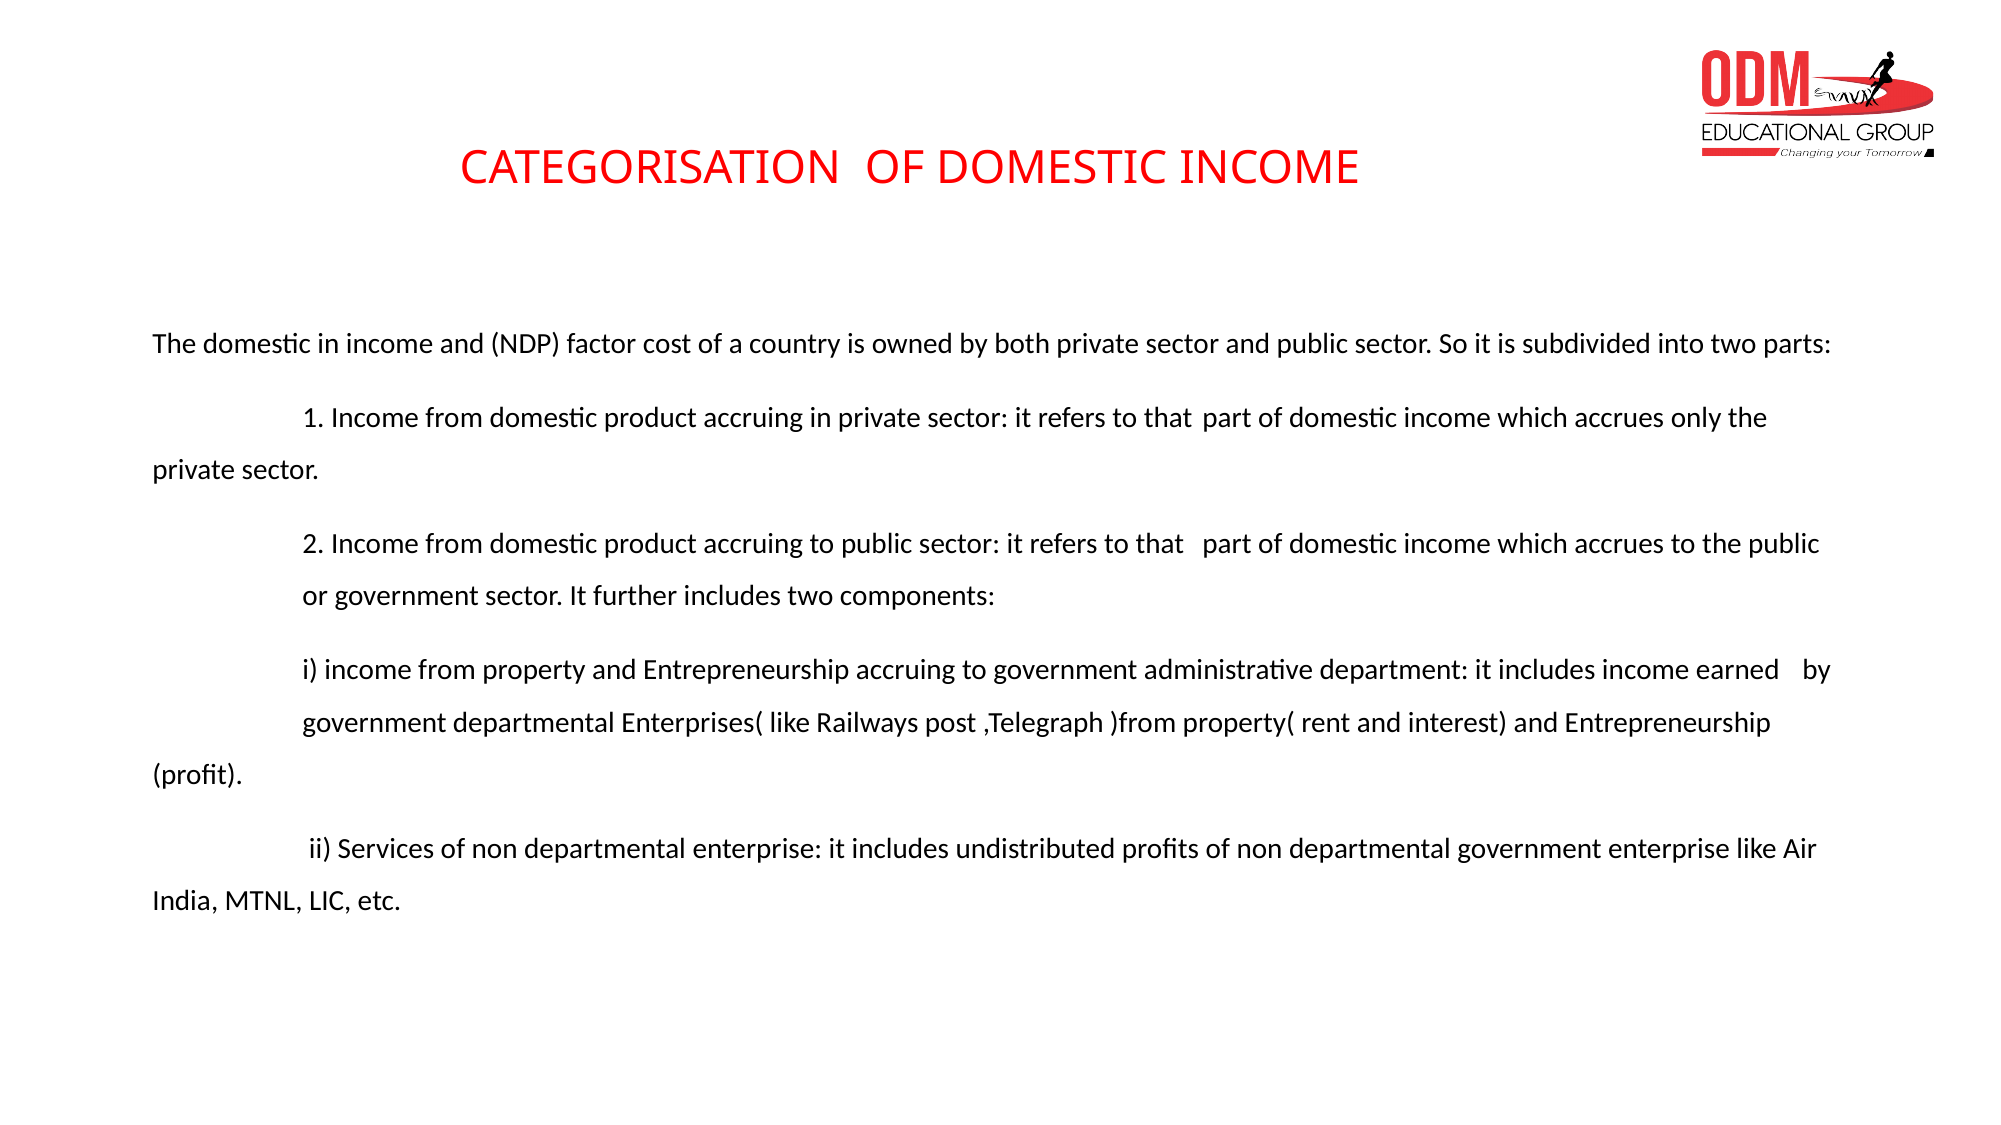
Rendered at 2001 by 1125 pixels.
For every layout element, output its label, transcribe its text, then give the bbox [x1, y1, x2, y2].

title CATEGORISATION OF DOMESTIC INCOME [144, 59, 1863, 278]
list The domestic in income and (NDP) factor cost of a country is owned by both private sector and public sector. So it is subdivided into two parts: 1. Income from domestic product accruing in private sector: it refers to that part of domestic income which accrues only the private sector. 2. Income from domestic product accruing to public sector: it refers to that part of domestic income which accrues to the public or government sector. It further includes two components: i) income from property and Entrepreneurship accruing to government administrative department: it includes income earned by government departmental Enterprises( like Railways post ,Telegraph )from property( rent and interest) and Entrepreneurship (profit). ii) Services of non departmental enterprise: it includes undistributed profits of non departmental government enterprise like Air India, MTNL, LIC, etc. [137, 299, 1863, 1014]
picture [1702, 50, 1934, 158]
